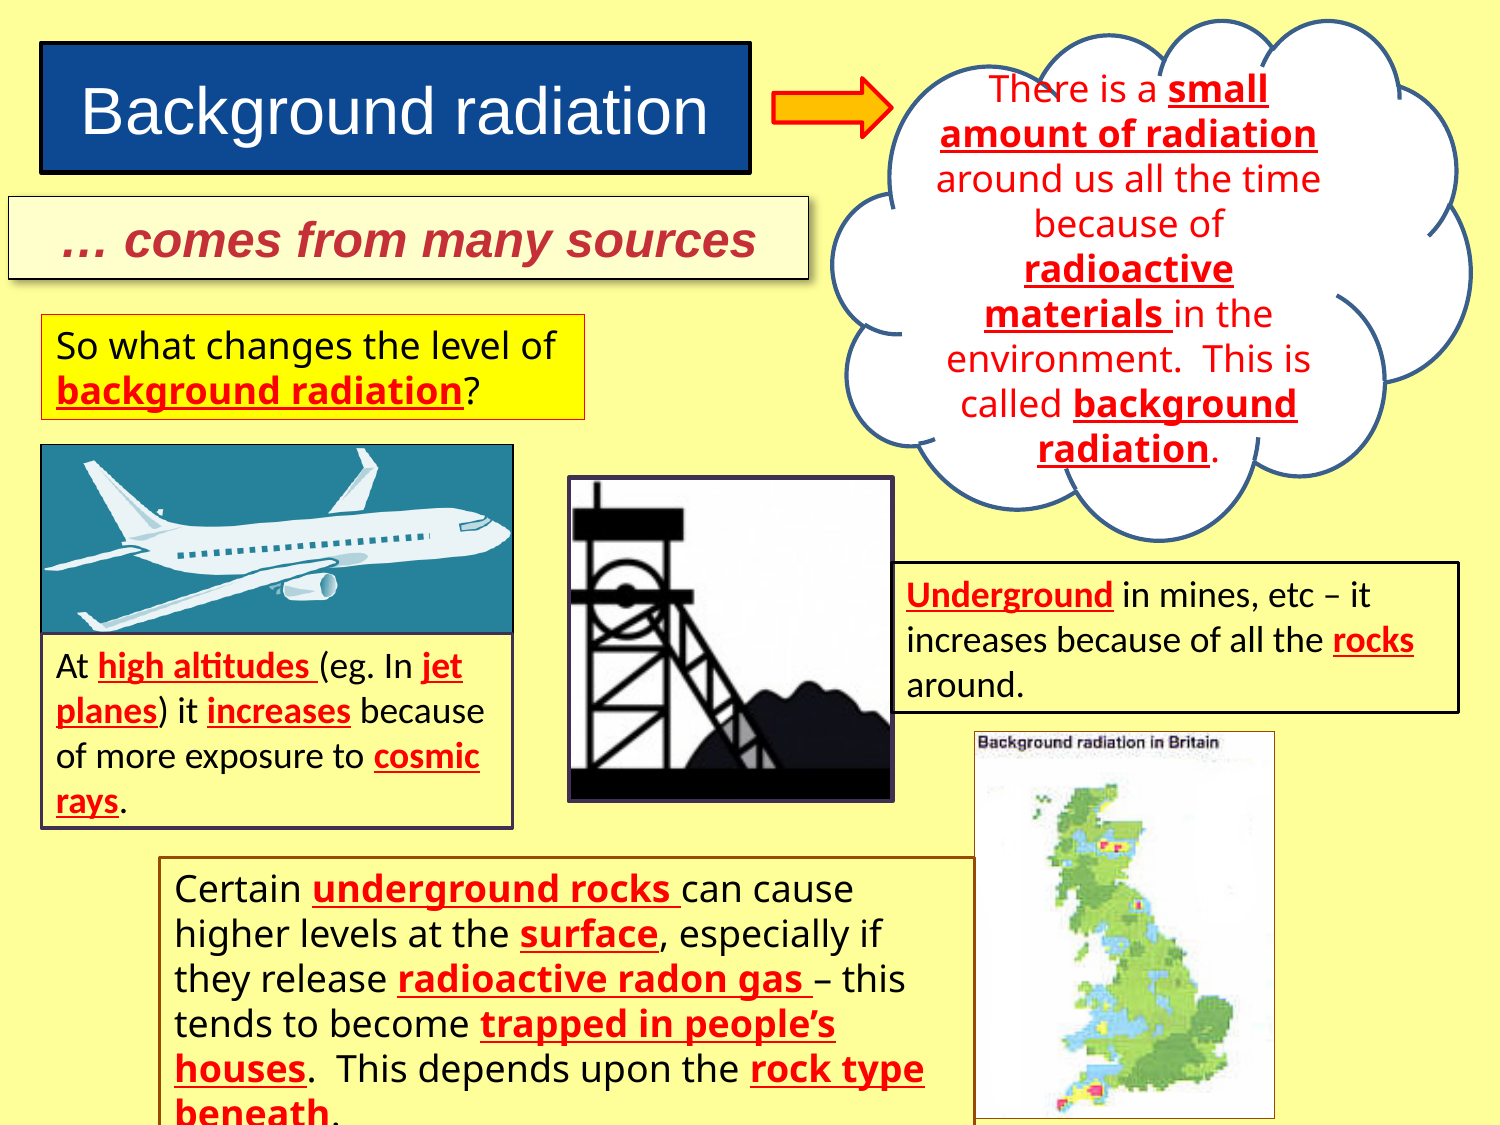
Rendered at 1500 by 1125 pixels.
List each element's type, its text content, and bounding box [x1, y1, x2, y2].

text_box There is a small amount of radiation around us all the time because of radioactive materials in the environment. This is called background radiation. [830, 18, 1473, 543]
text_box So what changes the level of background radiation? [41, 314, 585, 420]
text_box … comes from many sources [7, 194, 811, 281]
text_box Certain underground rocks can cause higher levels at the surface, especially if they release radioactive radon gas – this tends to become trapped in people’s houses. This depends upon the rock type beneath. [159, 857, 973, 1125]
text_box Underground in mines, etc – it increases because of all the rocks around. [896, 562, 1459, 713]
picture [974, 731, 1275, 1119]
text_box At high altitudes (eg. In jet planes) it increases because of more exposure to cosmic rays. [41, 642, 513, 829]
text_box Background radiation [39, 41, 752, 175]
picture [41, 444, 513, 634]
text_box [771, 76, 894, 140]
picture [570, 479, 891, 799]
